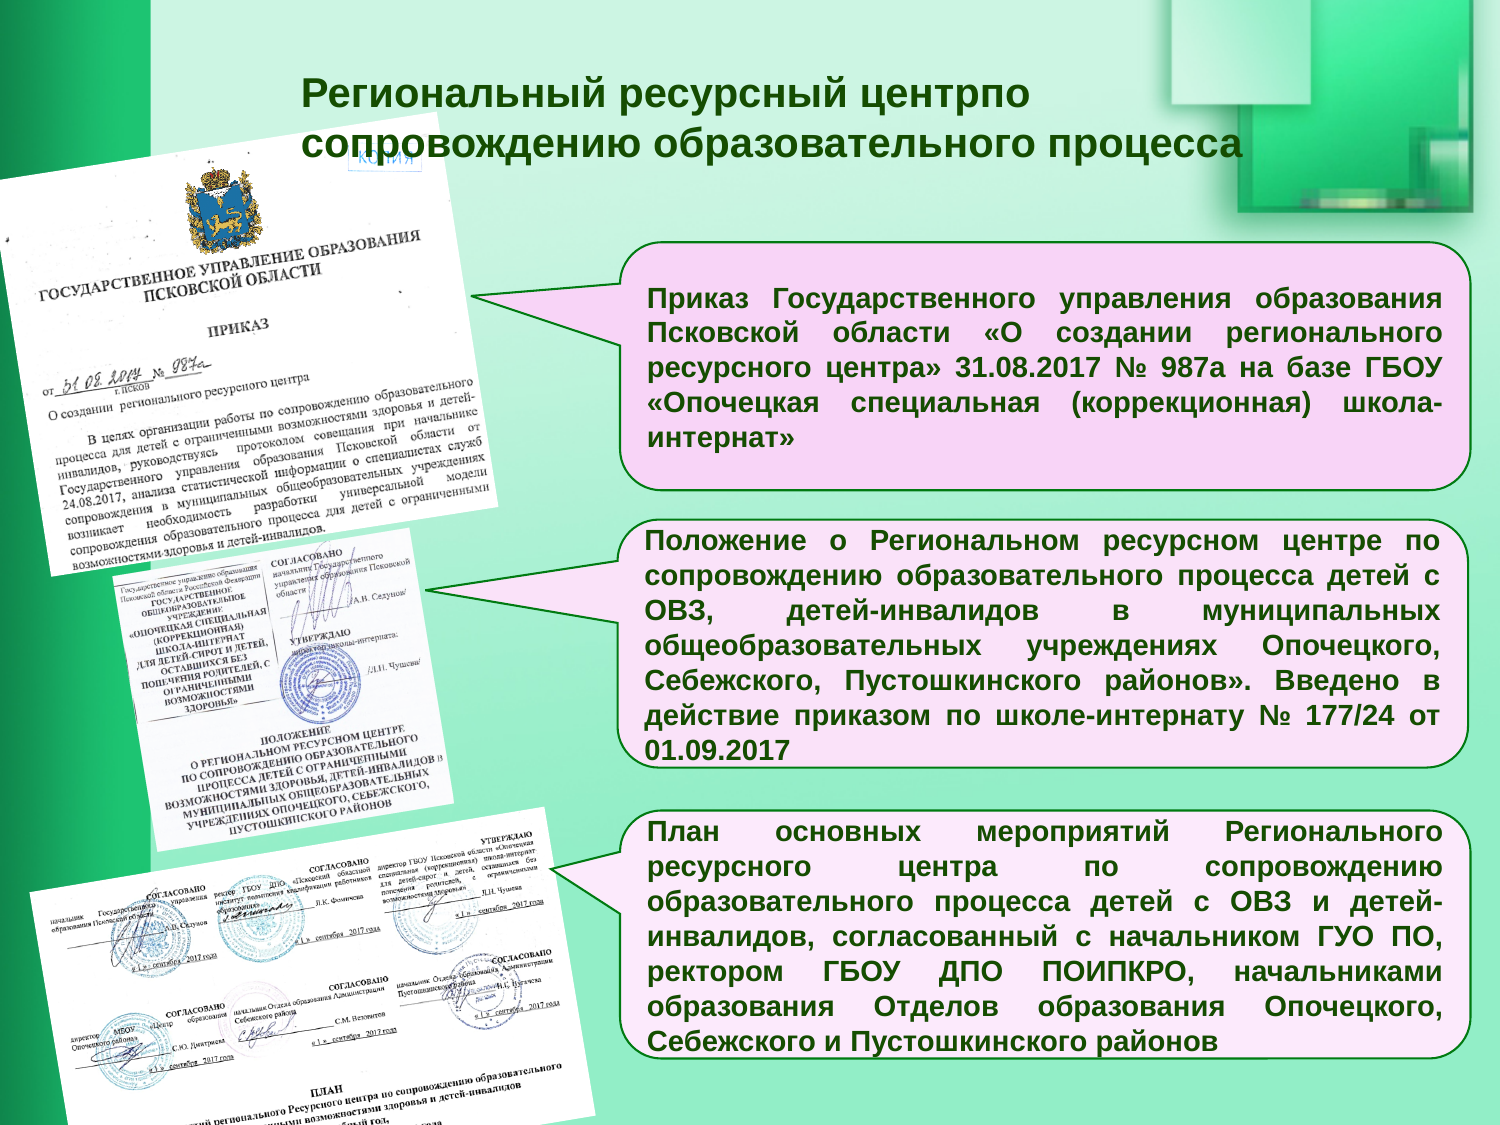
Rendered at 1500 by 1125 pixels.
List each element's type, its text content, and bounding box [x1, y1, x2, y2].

text_box Приказ Государственного управления образования Псковской области «О создании регионального ресурсного центра» 31.08.2017 № 987а на базе ГБОУ «Опочецкая специальная (коррекционная) школа-интернат» [471, 241, 1472, 492]
picture [0, 0, 1500, 1125]
title Региональный ресурсный центрпо сопровождению образовательного процесса [285, 56, 1318, 176]
text_box Положение о Региональном ресурсном центре по сопровождению образовательного процесса детей с ОВЗ, детей-инвалидов в муниципальных общеобразовательных учреждениях Опочецкого, Себежского, Пустошкинского районов». Введено в действие приказом по школе-интернату № 177/24 от 01.09.2017 [433, 518, 1470, 769]
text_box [17, 137, 471, 545]
text_box План основных мероприятий Регионального ресурсного центра по сопровождению образовательного процесса детей с ОВЗ и детей-инвалидов, согласованный с начальником ГУО ПО, ректором ГБОУ ДПО ПОИПКРО, начальниками образования Отделов образования Опочецкого, Себежского и Пустошкинского районов [548, 809, 1472, 1060]
